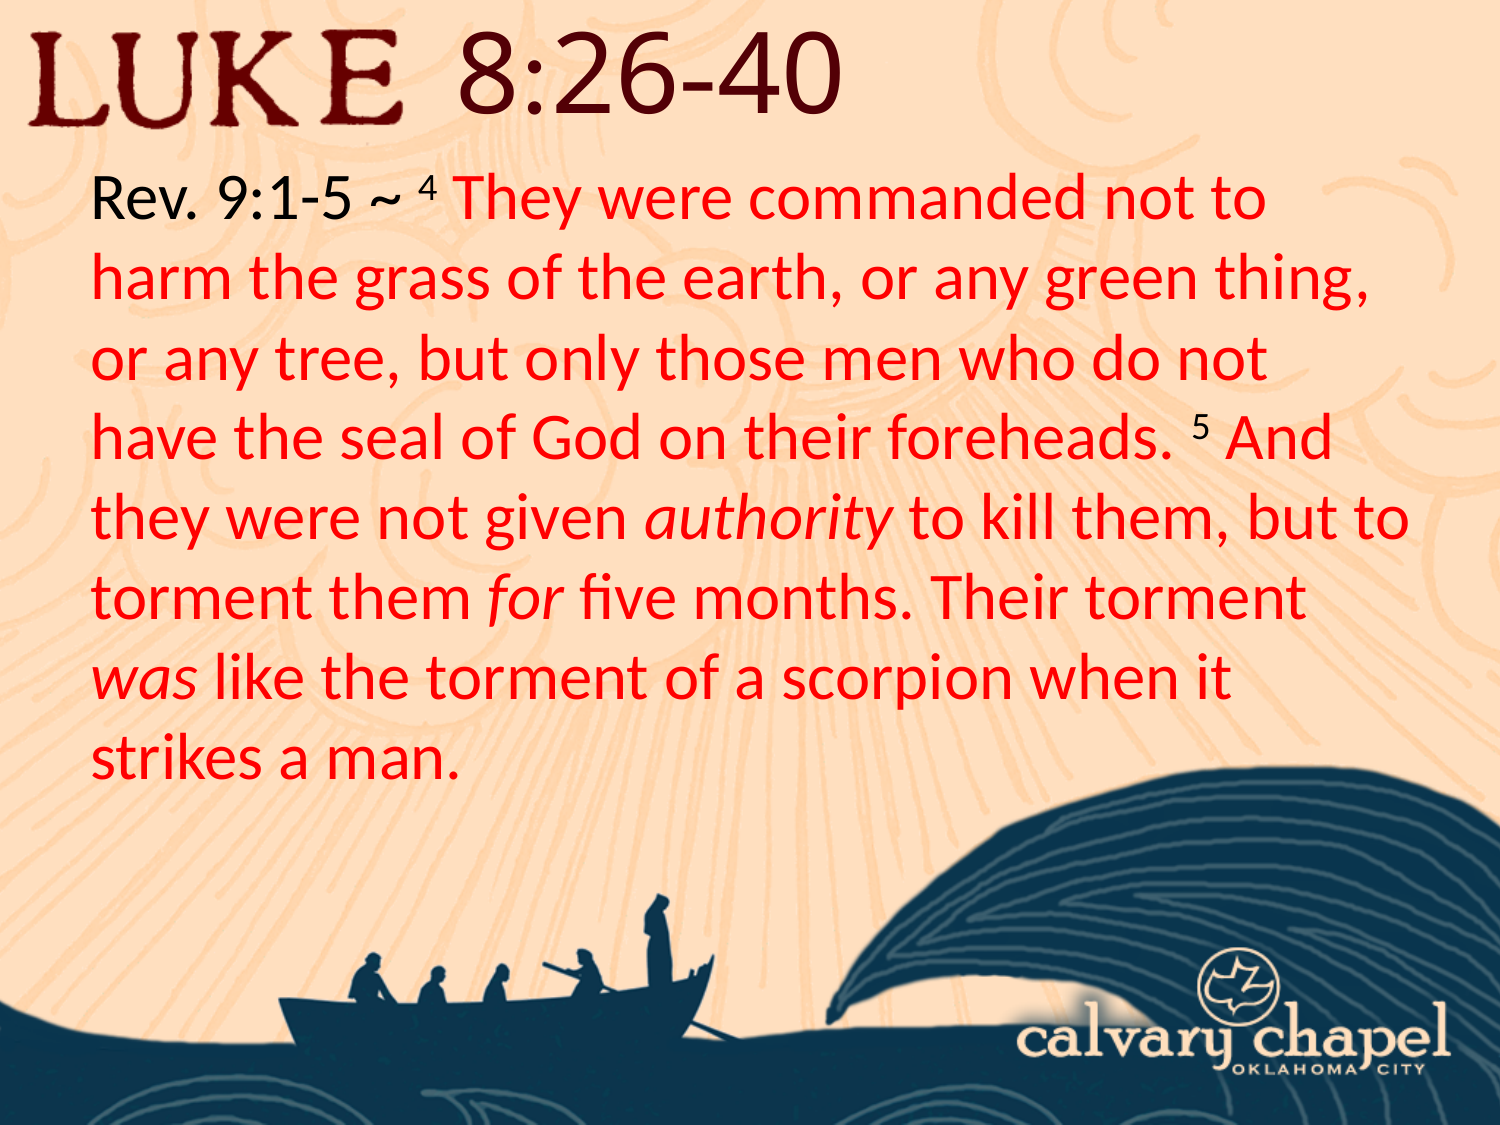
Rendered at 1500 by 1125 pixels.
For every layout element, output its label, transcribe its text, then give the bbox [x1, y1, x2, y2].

picture [0, 0, 1500, 1125]
text_box 8:26-40 [441, 0, 974, 144]
text_box Rev. 9:1-5 ~ 4 They were commanded not to harm the grass of the earth, or any green thing, or any tree, but only those men who do not have the seal of God on their foreheads. 5 And they were not given authority to kill them, but to torment them for five months. Their torment was like the torment of a scorpion when it strikes a man. [75, 145, 1428, 801]
